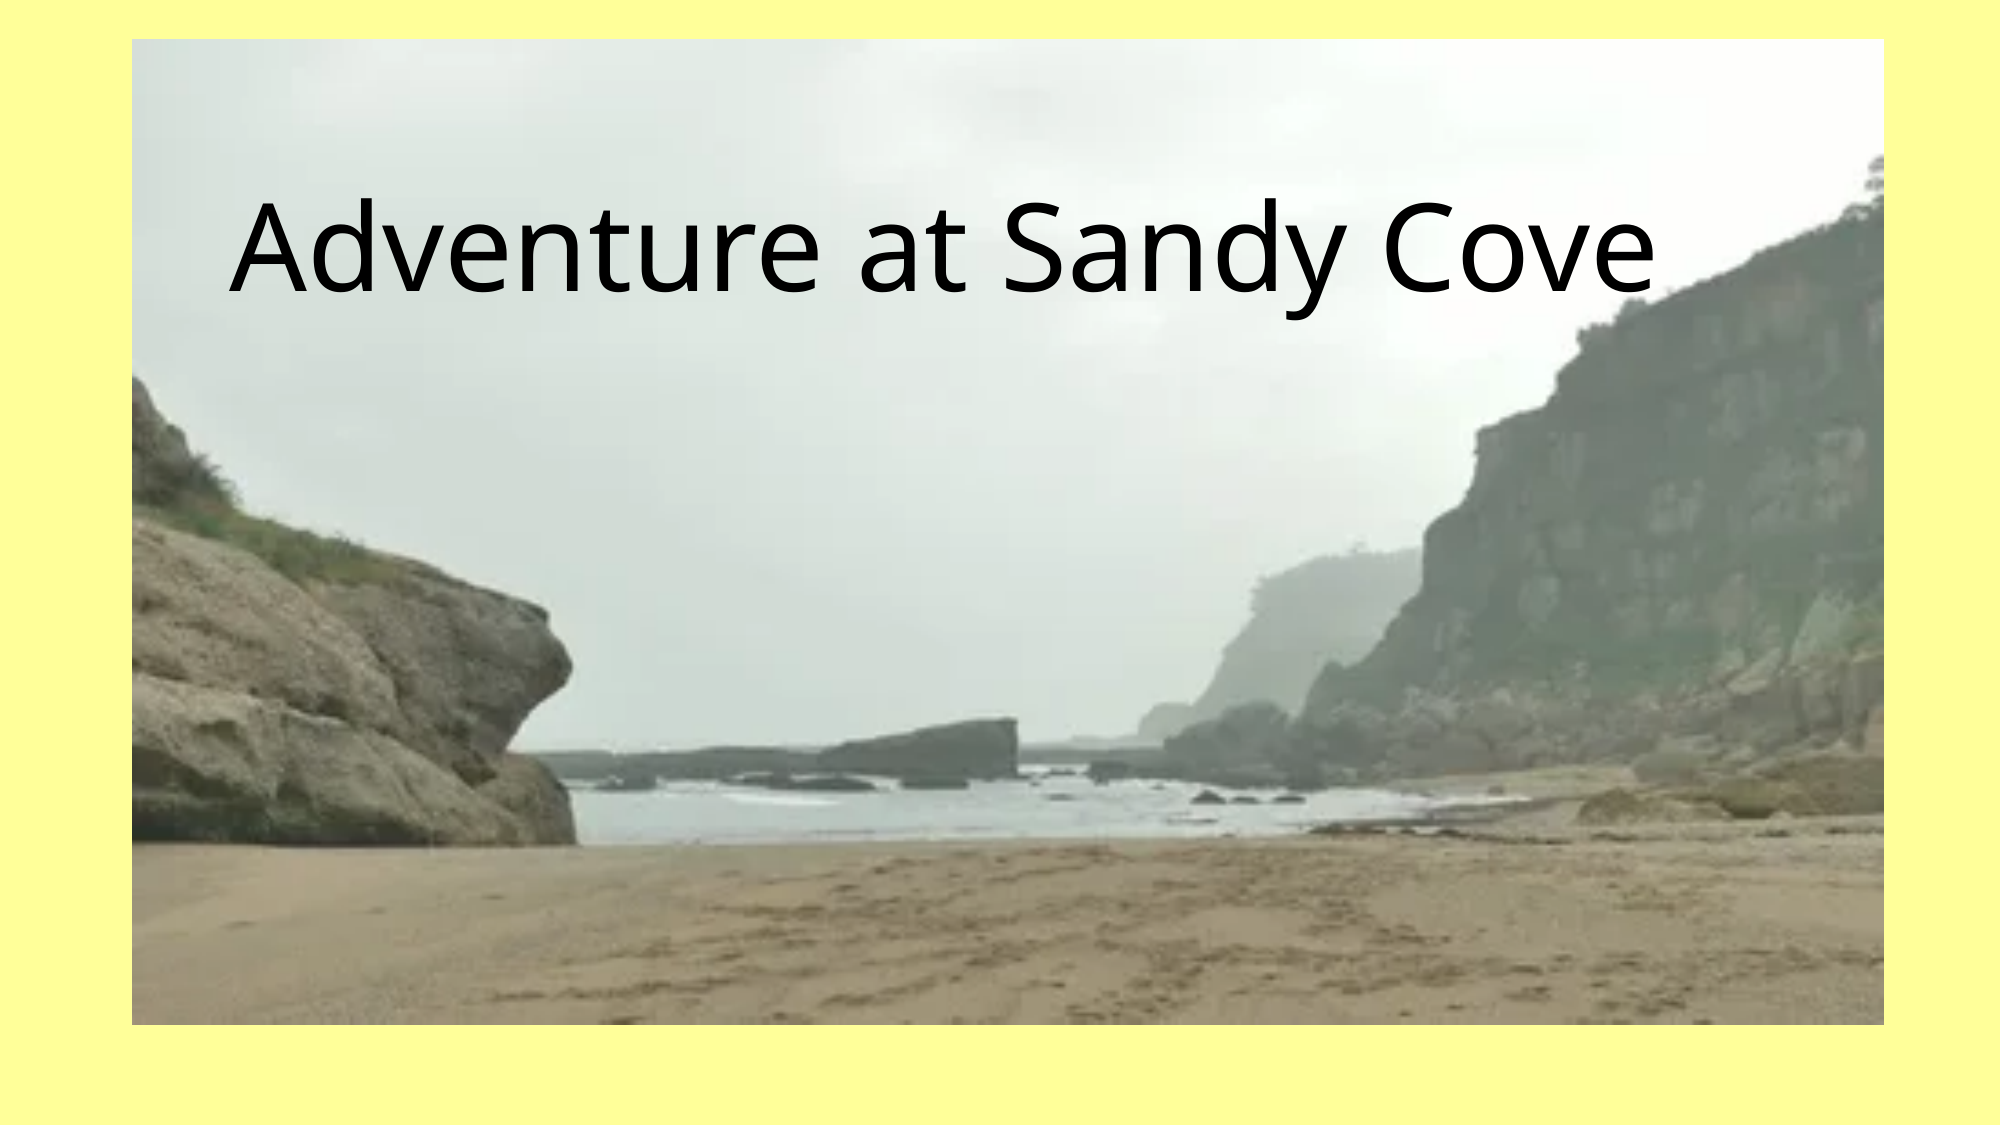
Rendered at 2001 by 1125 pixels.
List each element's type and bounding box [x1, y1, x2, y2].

picture [132, 39, 1884, 1025]
